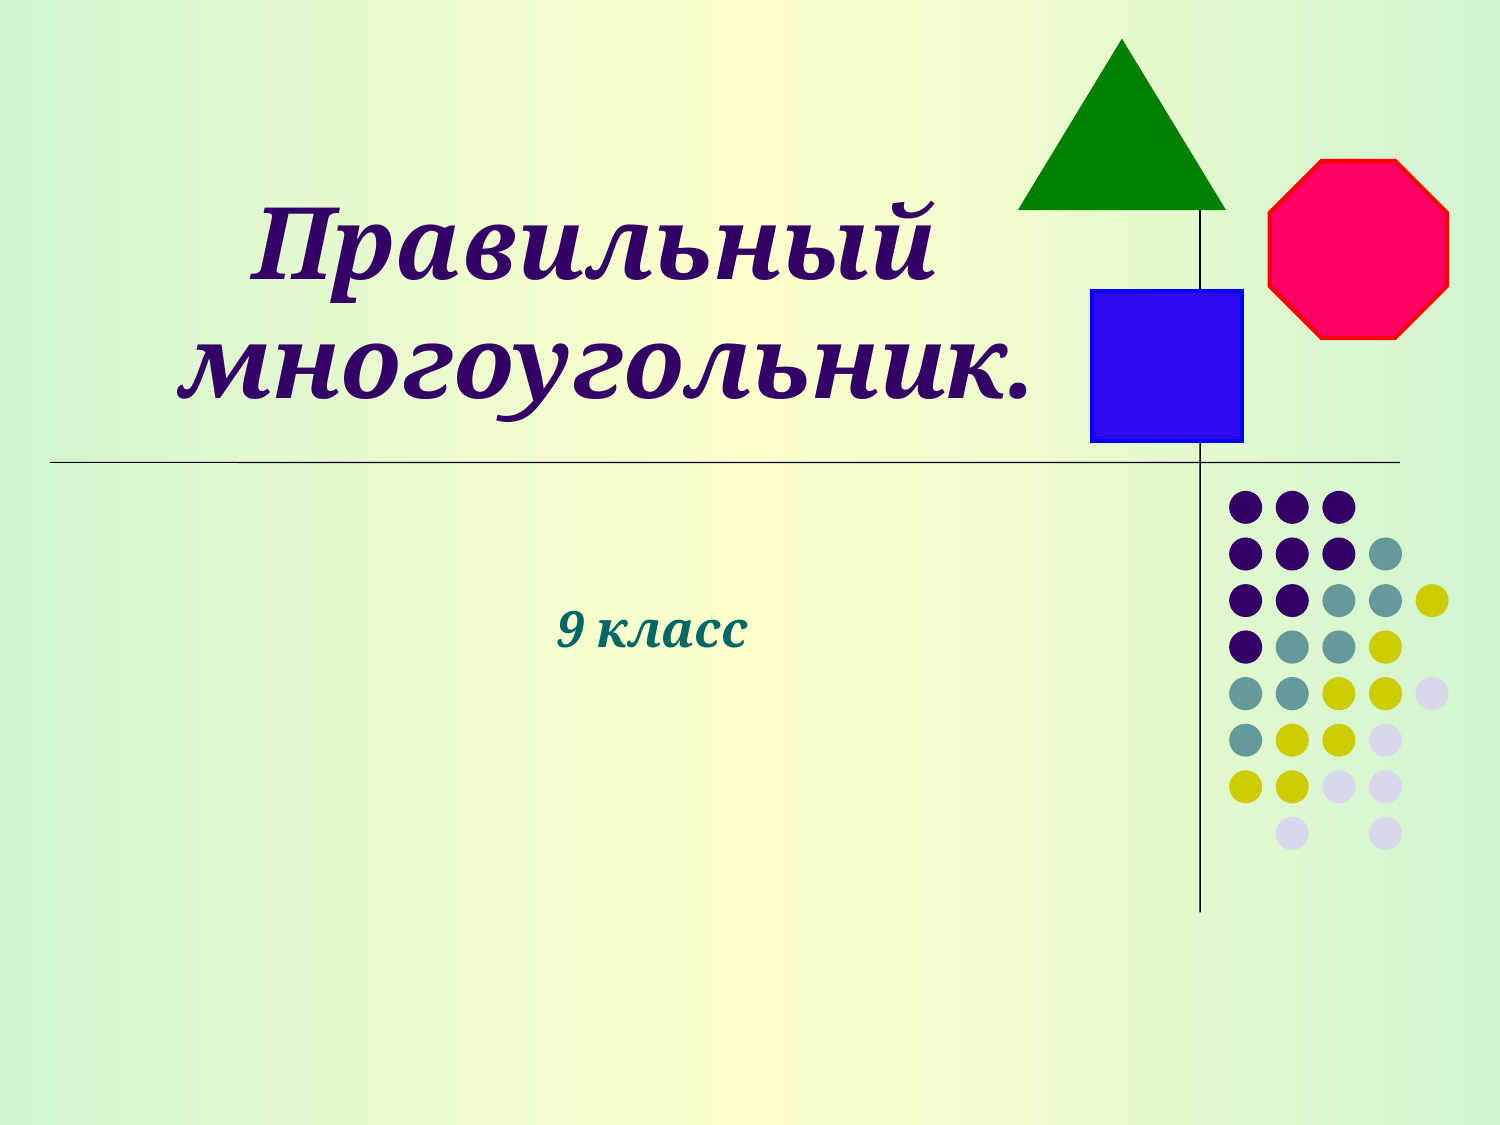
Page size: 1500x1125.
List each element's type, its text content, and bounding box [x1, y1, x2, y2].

text_box [1021, 42, 1223, 208]
subtitle 9 класс [139, 499, 1165, 888]
title Правильный многоугольник. [51, 76, 1165, 427]
text_box [1092, 290, 1243, 441]
text_box [1269, 160, 1447, 339]
